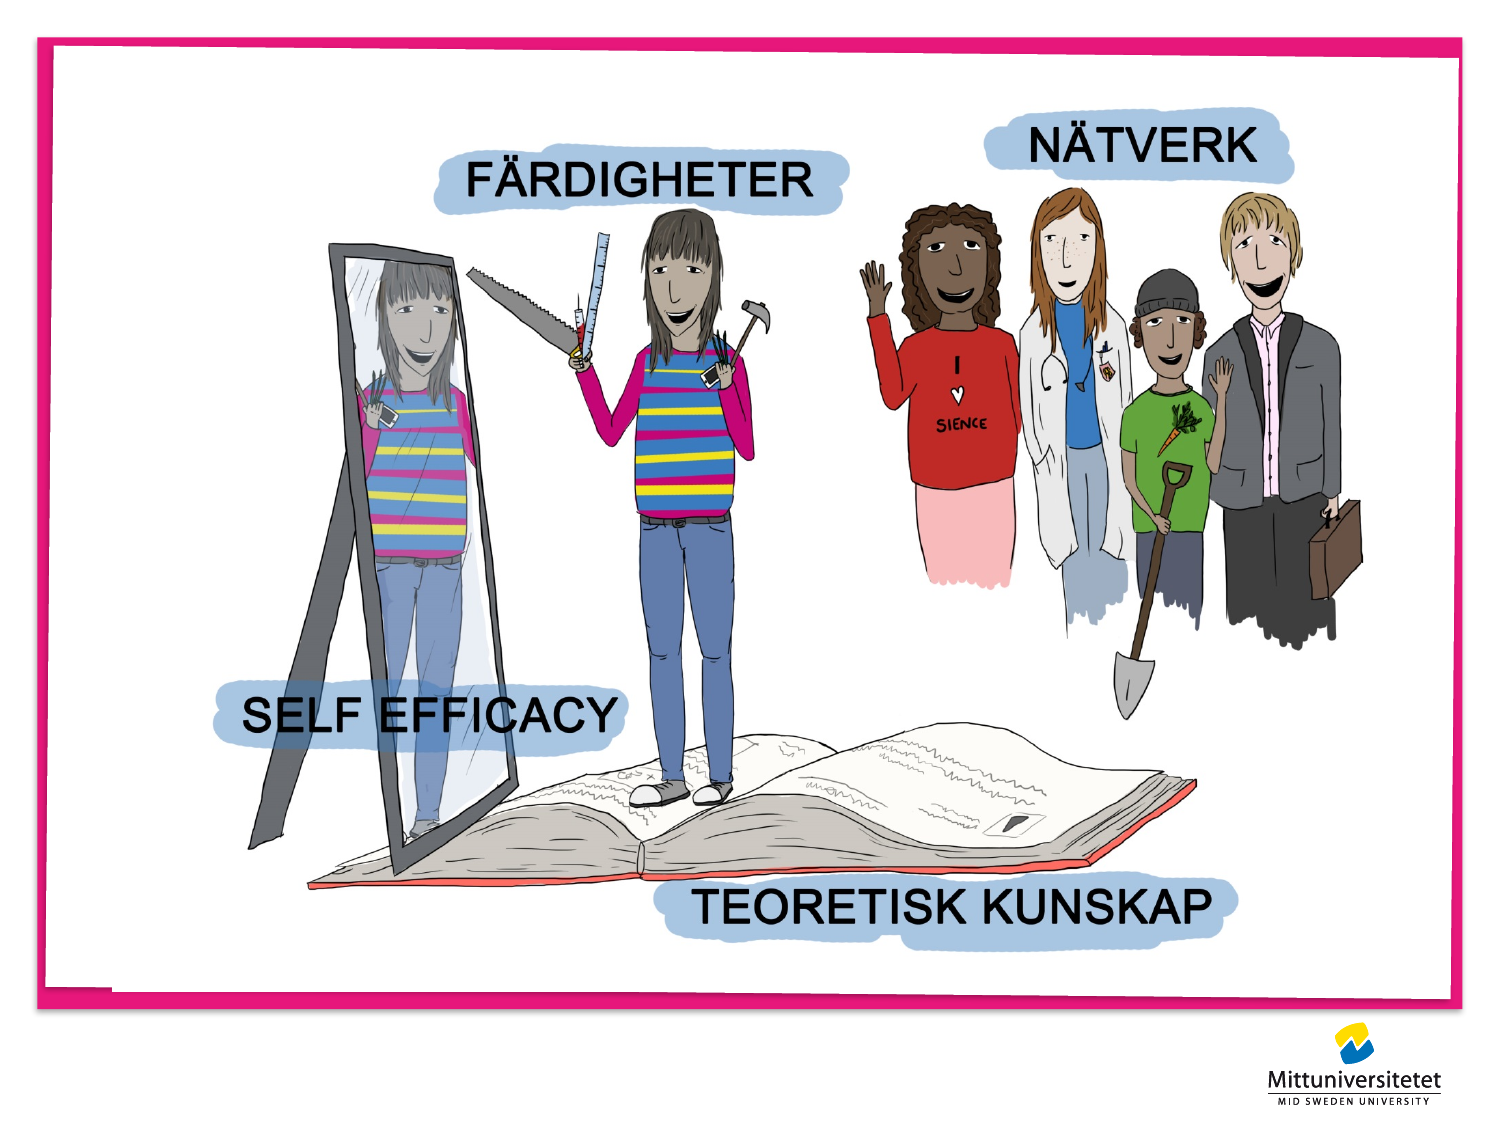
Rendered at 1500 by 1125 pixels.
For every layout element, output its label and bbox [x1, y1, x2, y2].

picture [111, 60, 1430, 992]
